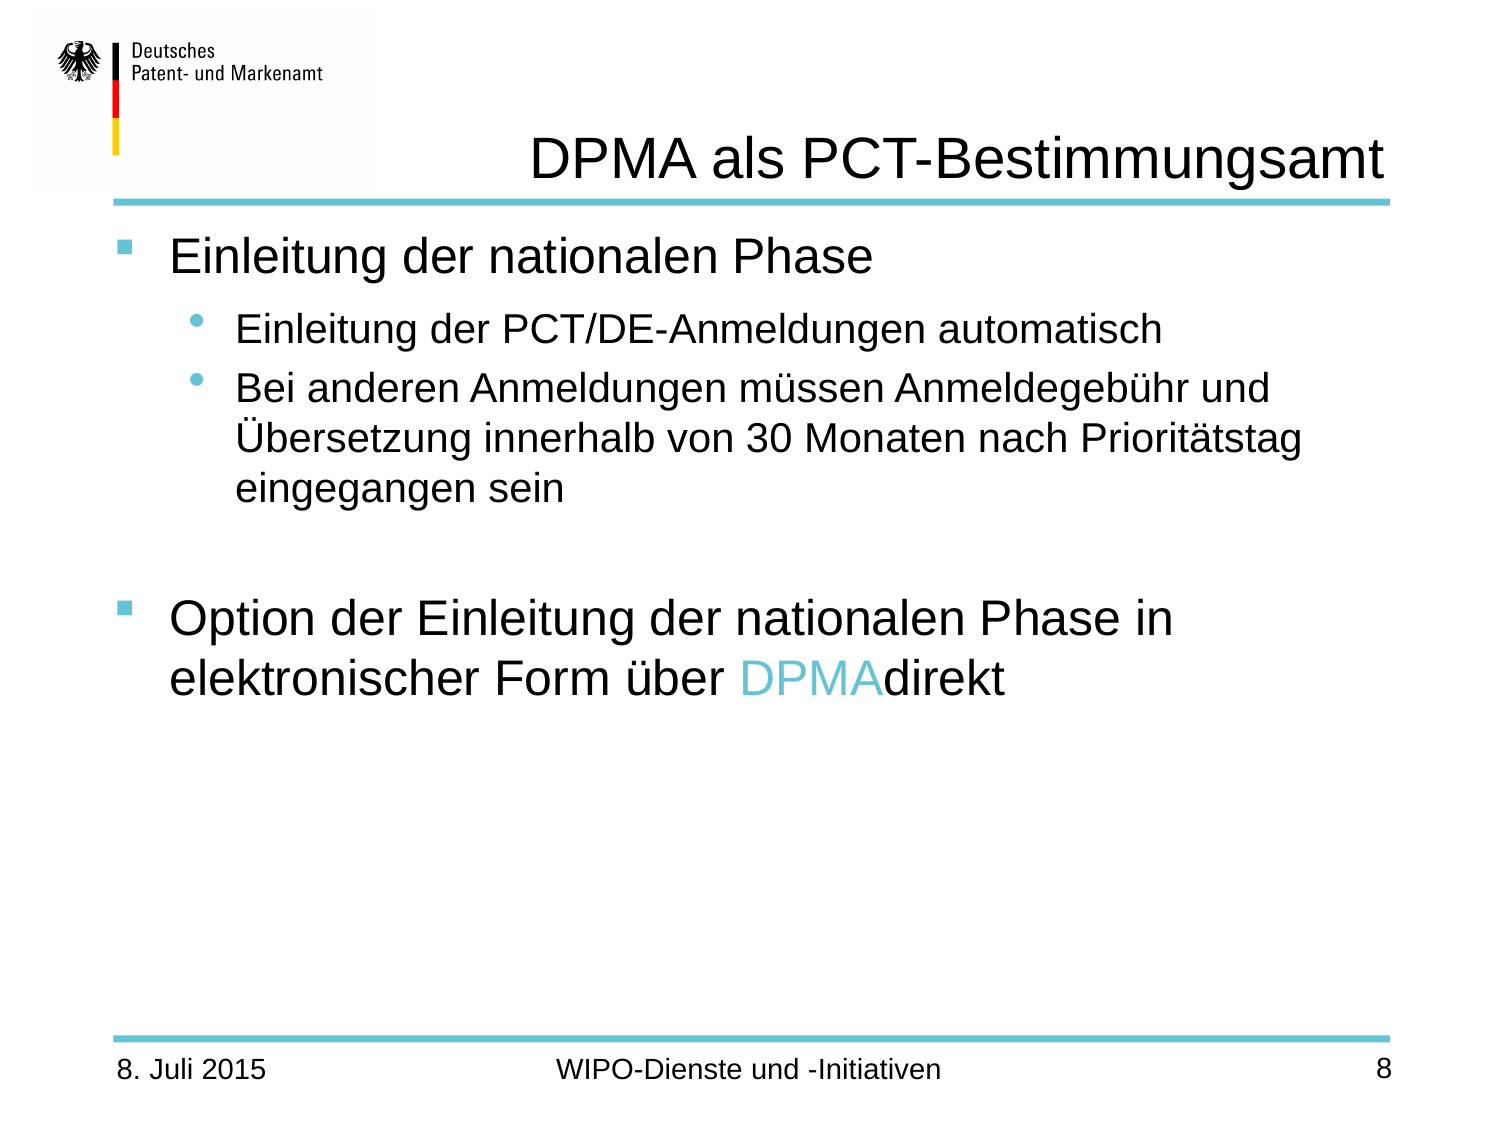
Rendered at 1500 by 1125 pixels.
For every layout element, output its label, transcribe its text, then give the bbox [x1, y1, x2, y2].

slide_number 8 [1045, 1041, 1408, 1102]
footer WIPO-Dienste und -Initiativen [460, 1042, 1038, 1107]
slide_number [101, 1042, 452, 1103]
picture [26, 5, 377, 193]
title DPMA als PCT-Bestimmungsamt [385, 64, 1401, 198]
list Einleitung der nationalen Phase Einleitung der PCT/DE-Anmeldungen automatisch Bei anderen Anmeldungen müssen Anmeldegebühr und Übersetzung innerhalb von 30 Monaten nach Prioritätstag eingegangen sein Option der Einleitung der nationalen Phase in elektronischer Form über DPMAdirekt [113, 216, 1391, 1030]
